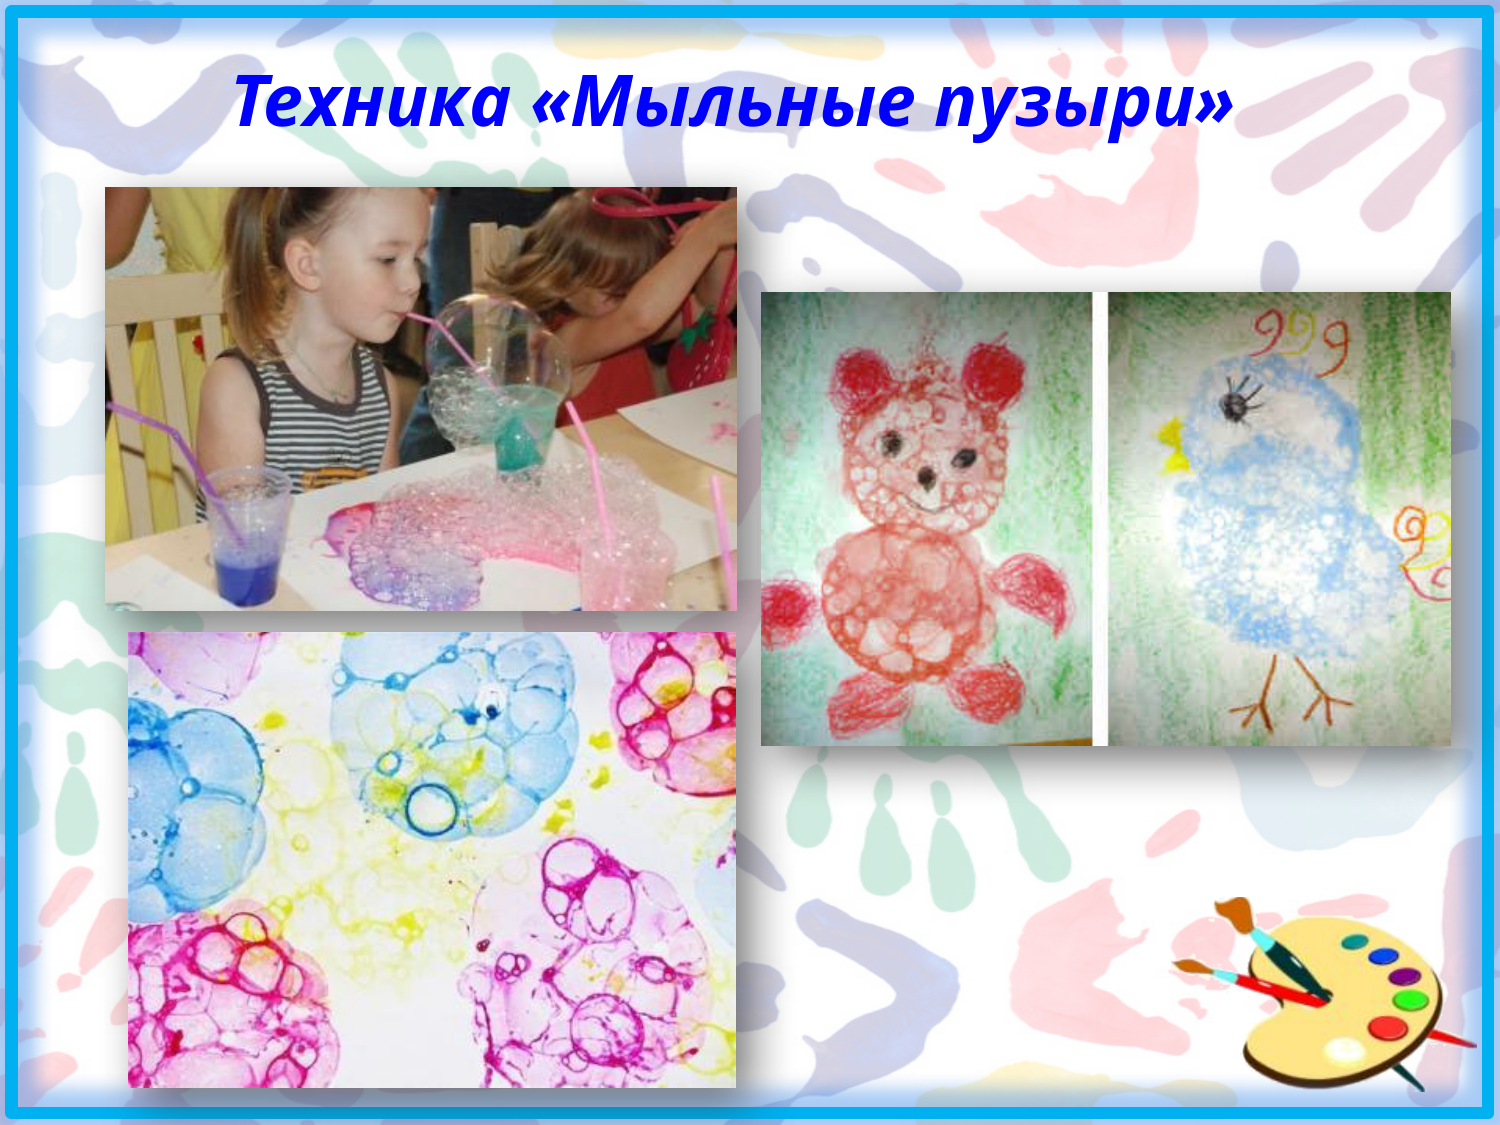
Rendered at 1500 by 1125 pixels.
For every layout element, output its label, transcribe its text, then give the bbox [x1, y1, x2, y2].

title Техника «Мыльные пузыри» [58, 46, 1409, 235]
picture [1171, 897, 1476, 1092]
picture [128, 632, 736, 1088]
picture [761, 292, 1451, 747]
picture [105, 187, 737, 612]
